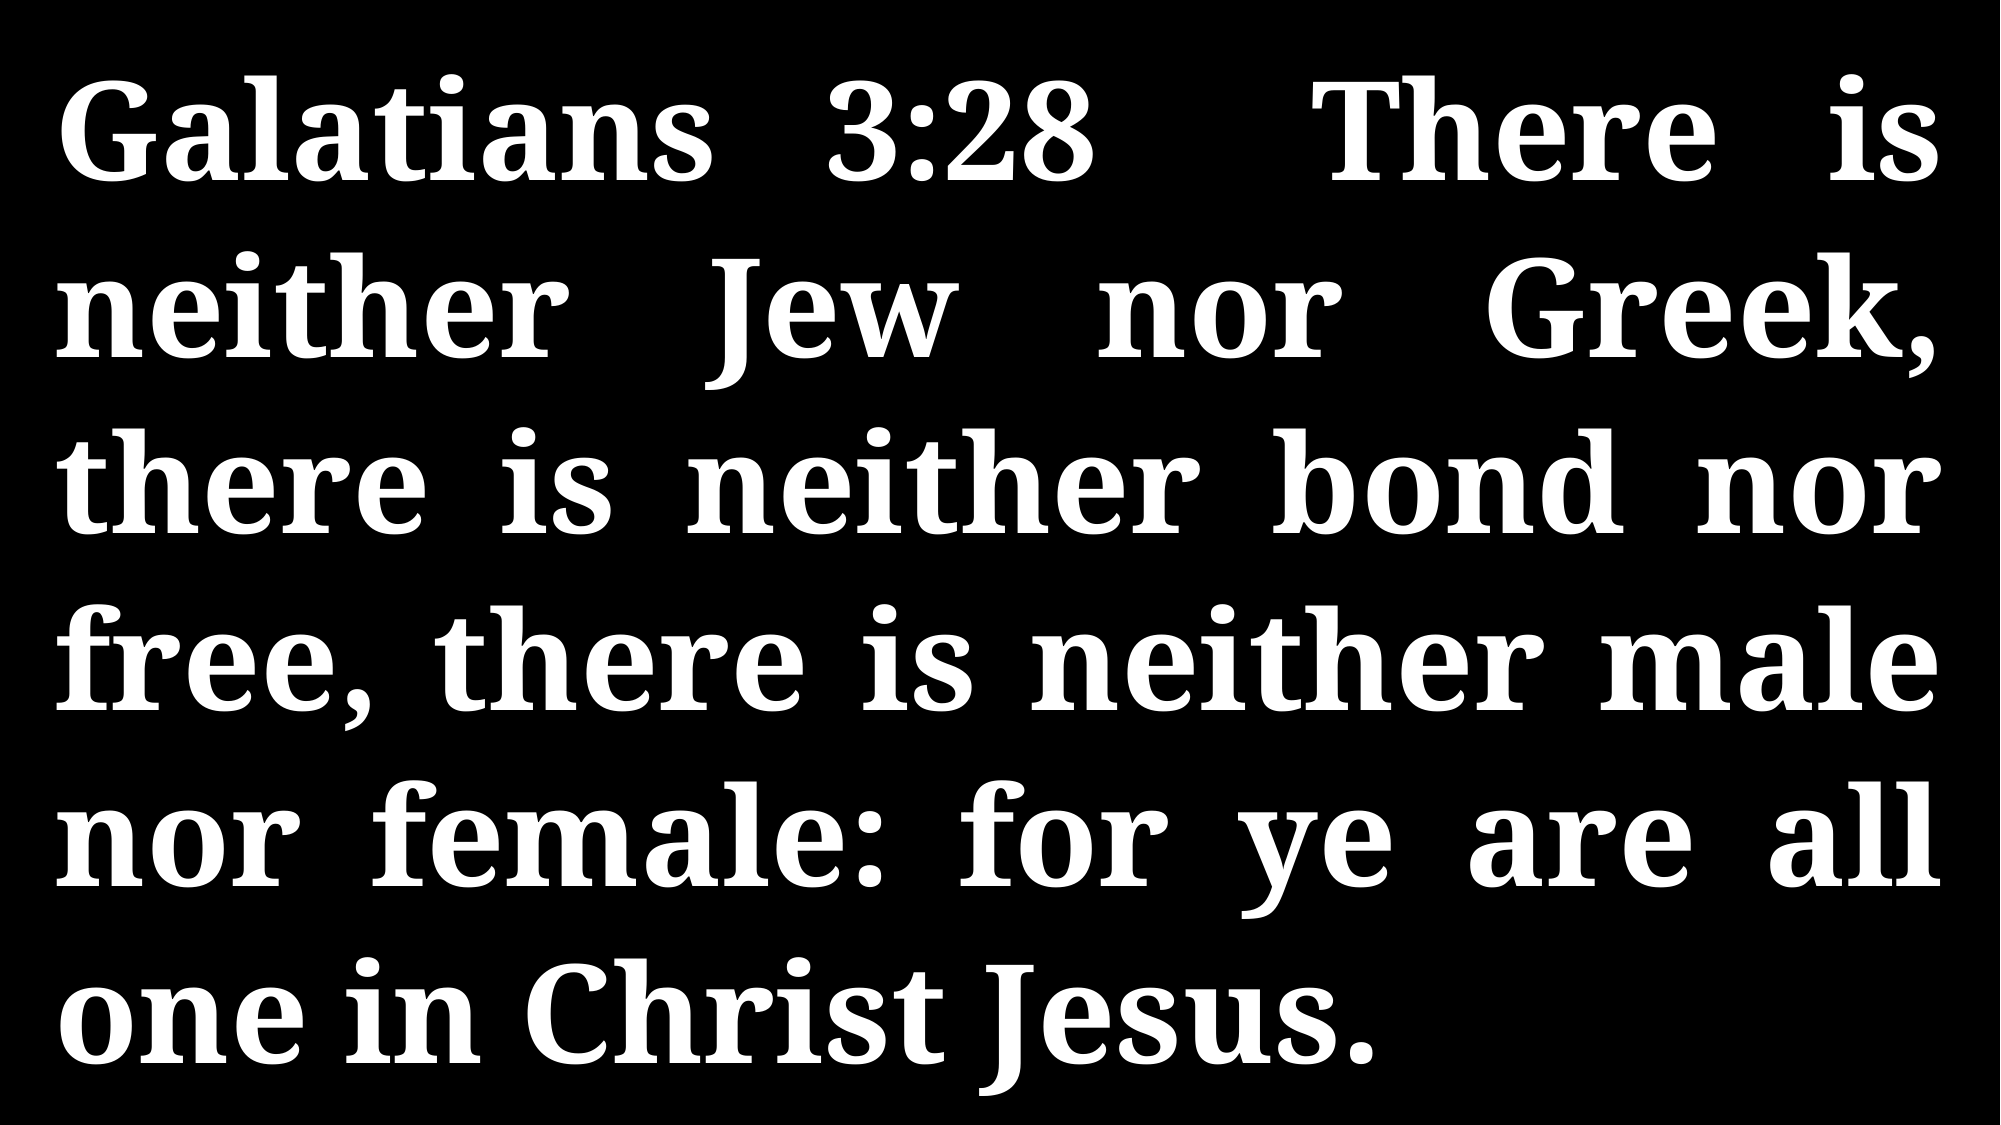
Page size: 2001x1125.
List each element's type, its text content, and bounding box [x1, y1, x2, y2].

text_box Galatians 3:28 There is neither Jew nor Greek, there is neither bond nor free, there is neither male nor female: for ye are all one in Christ Jesus. [39, 24, 1961, 1098]
